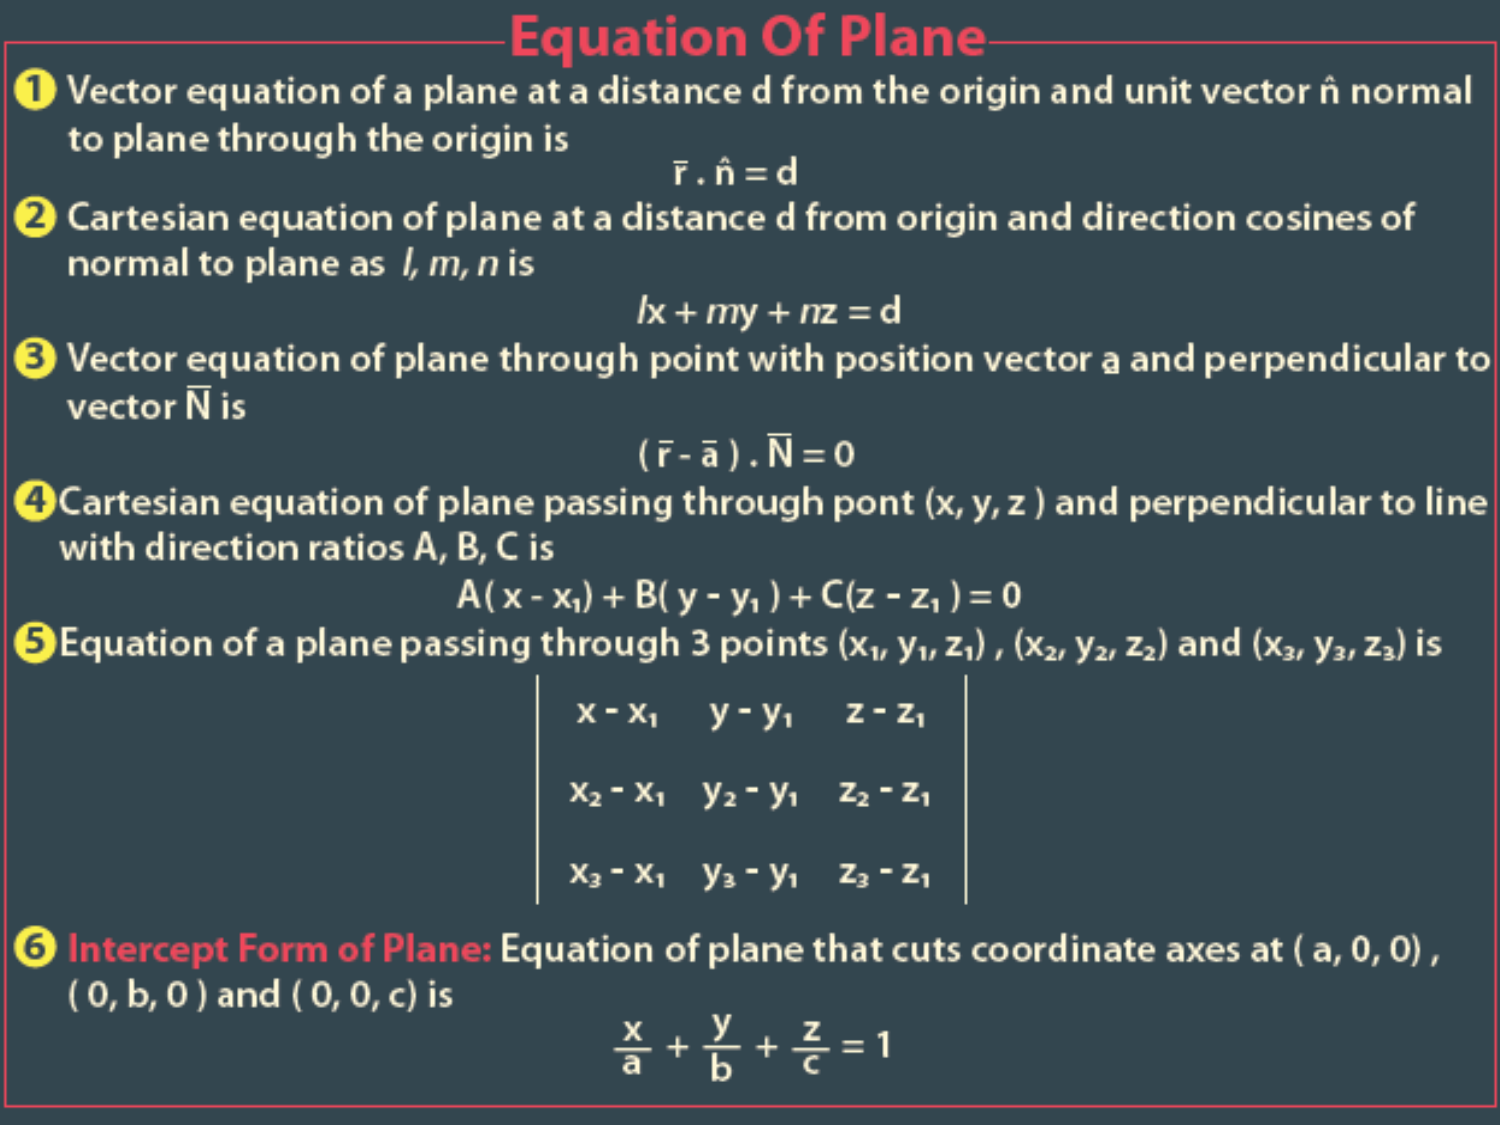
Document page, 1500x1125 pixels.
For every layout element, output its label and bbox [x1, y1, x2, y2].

list [0, 0, 1500, 1125]
